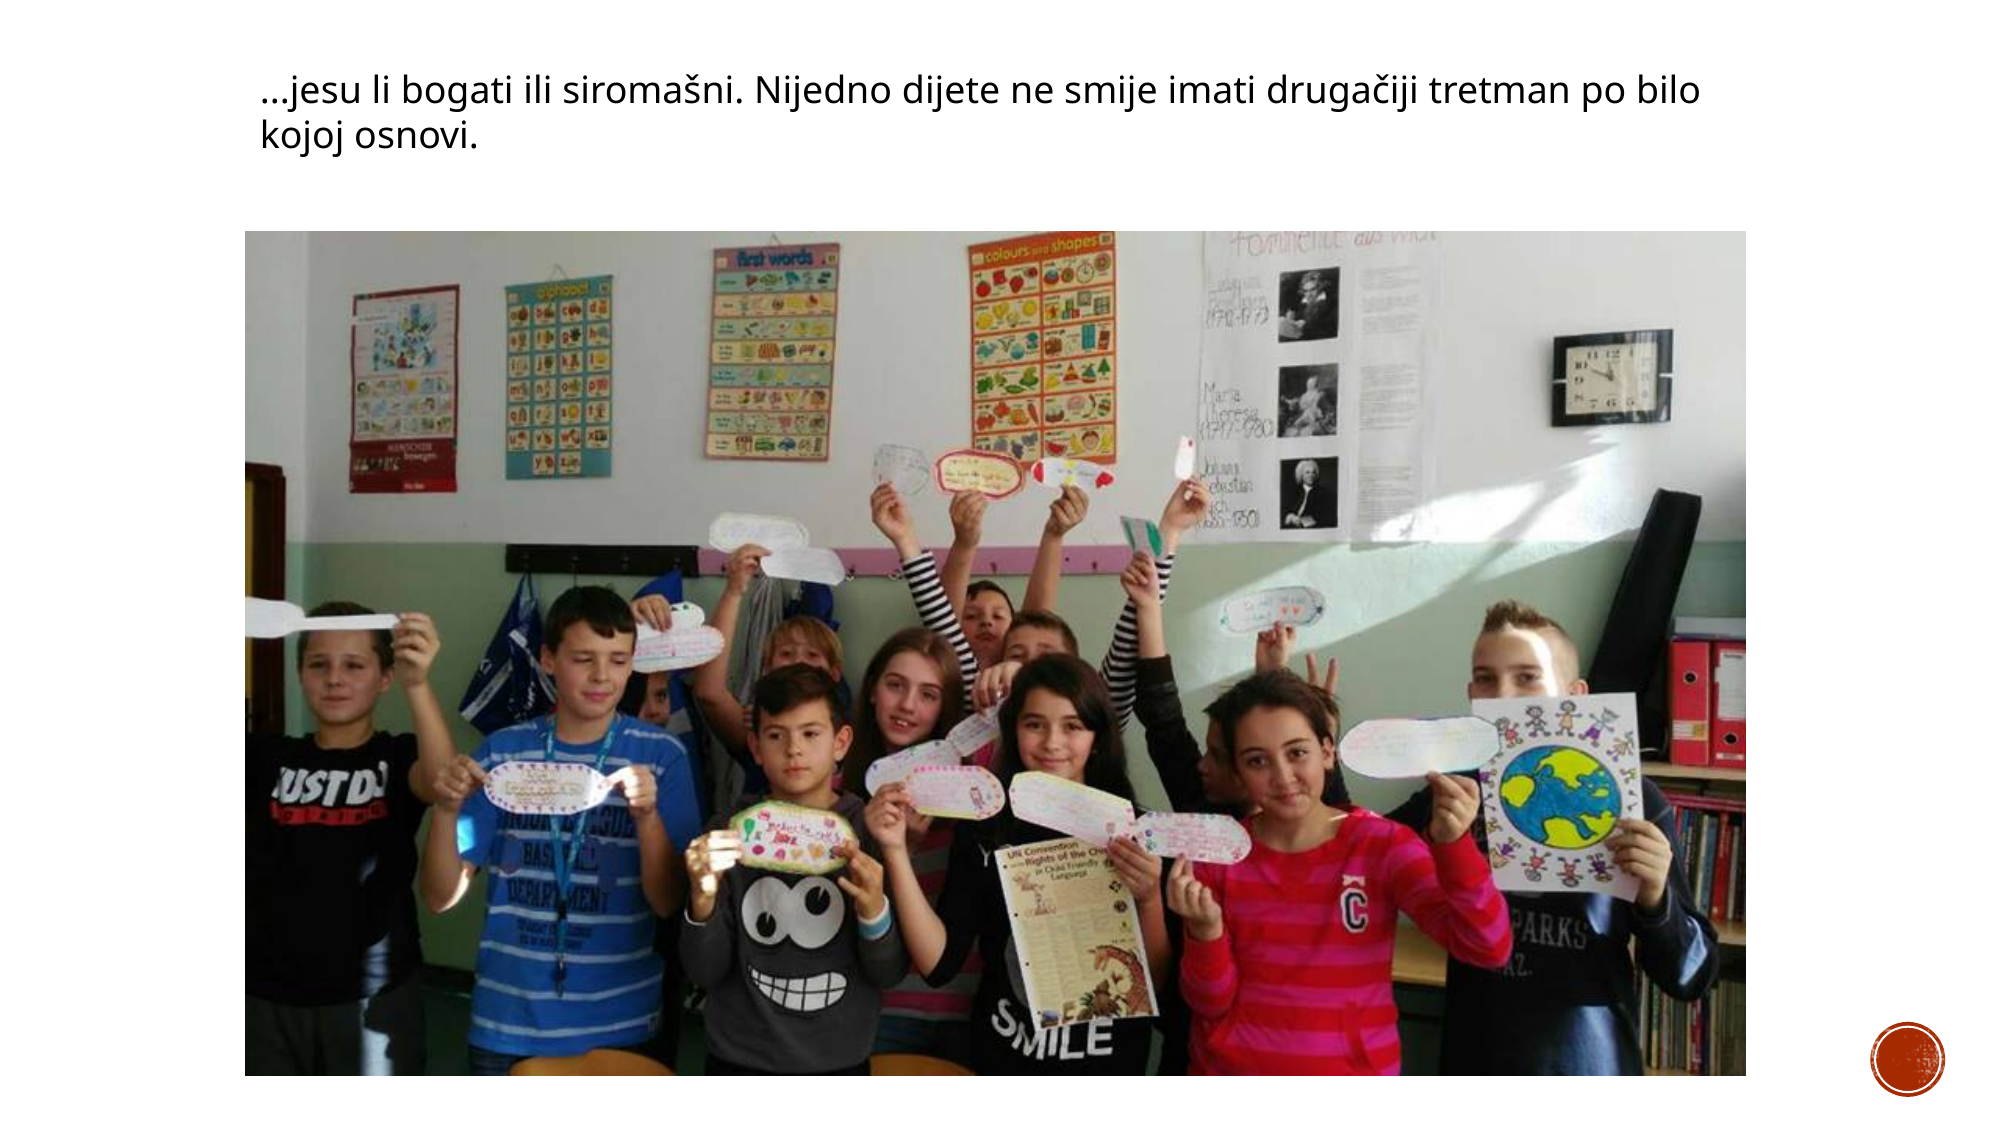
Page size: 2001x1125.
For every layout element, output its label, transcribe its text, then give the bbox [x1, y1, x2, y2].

text_box ...jesu li bogati ili siromašni. Nijedno dijete ne smije imati drugačiji tretman po bilo kojoj osnovi. [245, 58, 1773, 164]
picture [245, 231, 1746, 1076]
